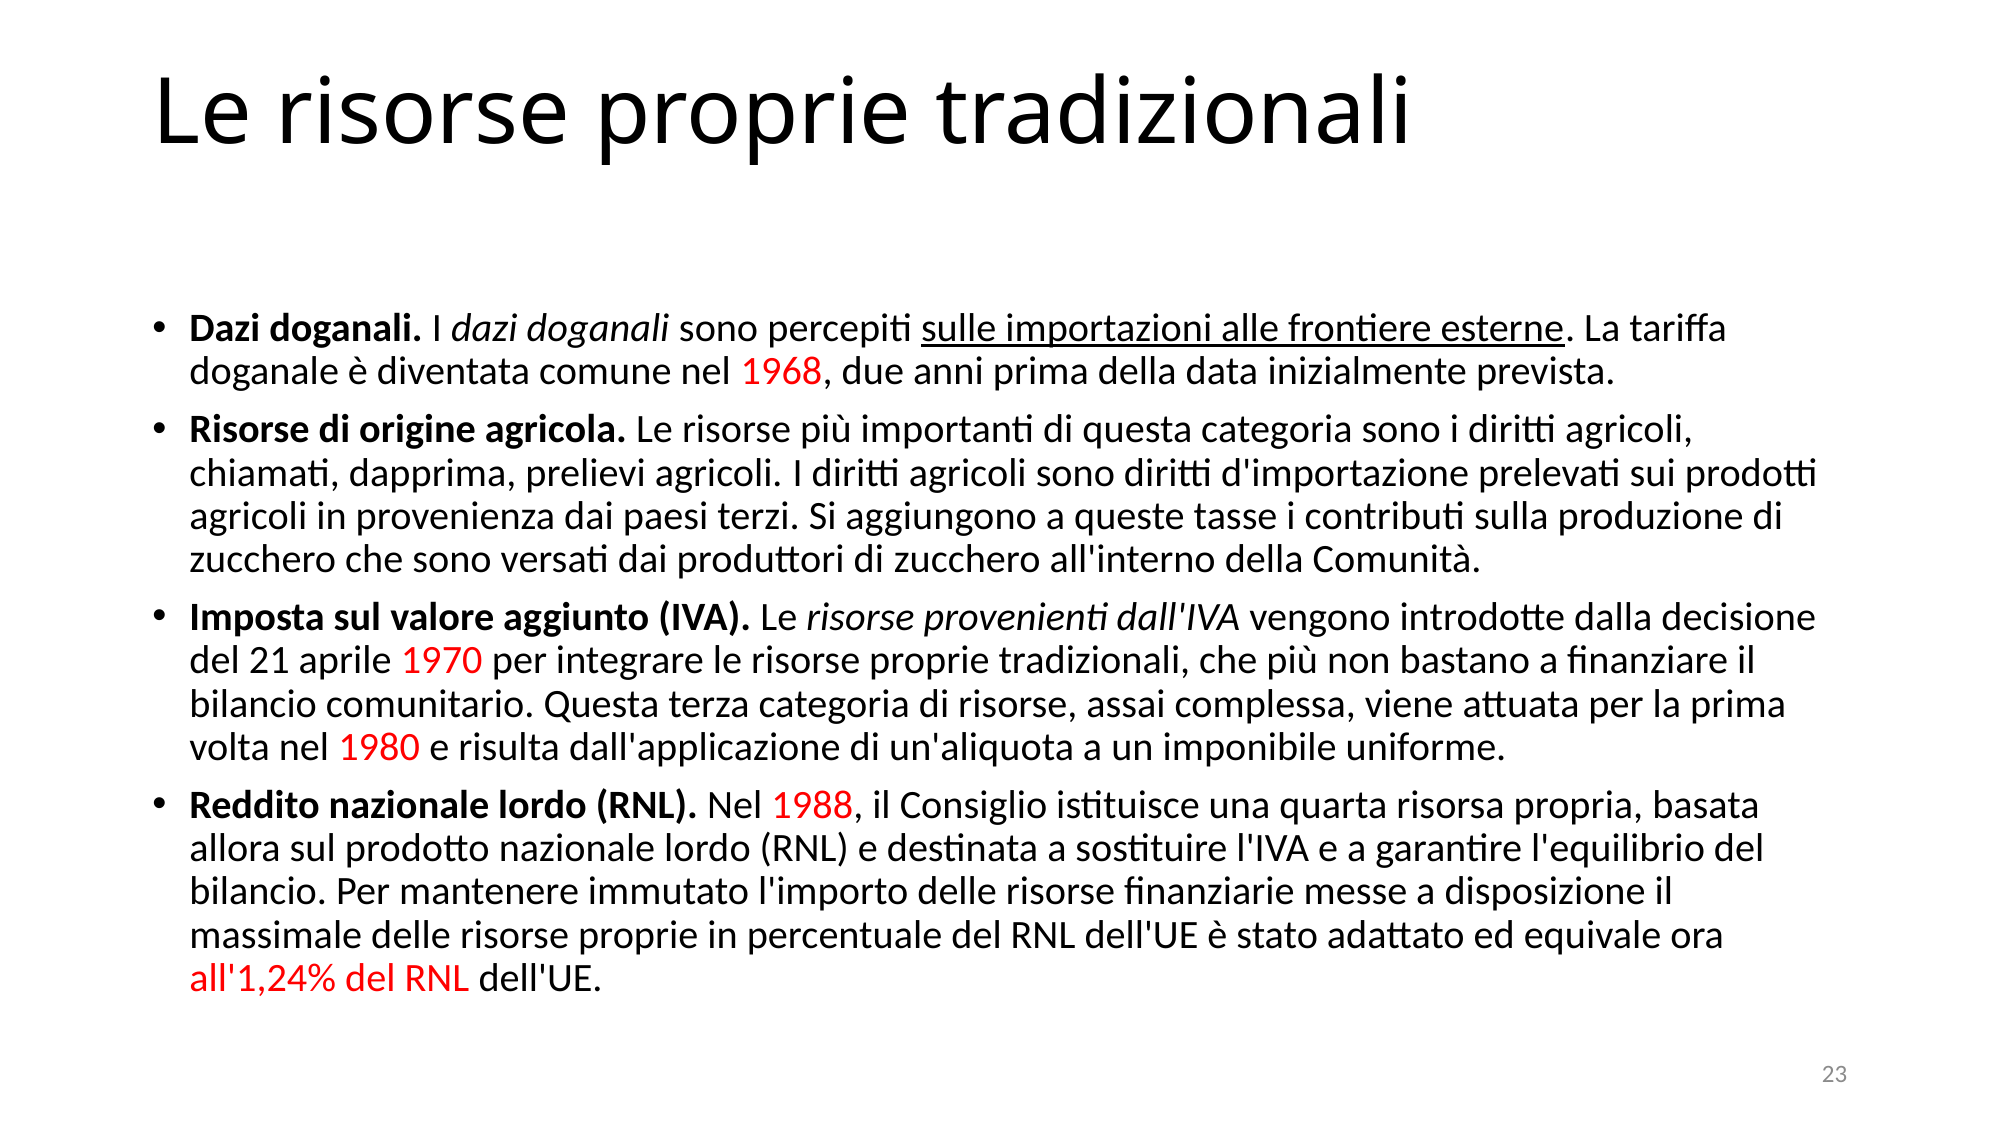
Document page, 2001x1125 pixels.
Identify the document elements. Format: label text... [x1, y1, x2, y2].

slide_number 23 [1412, 1042, 1863, 1103]
title Le risorse proprie tradizionali [137, 59, 1863, 278]
list Dazi doganali. I dazi doganali sono percepiti sulle importazioni alle frontiere esterne. La tariffa doganale è diventata comune nel 1968, due anni prima della data inizialmente prevista. Risorse di origine agricola. Le risorse più importanti di questa categoria sono i diritti agricoli, chiamati, dapprima, prelievi agricoli. I diritti agricoli sono diritti d'importazione prelevati sui prodotti agricoli in provenienza dai paesi terzi. Si aggiungono a queste tasse i contributi sulla produzione di zucchero che sono versati dai produttori di zucchero all'interno della Comunità. Imposta sul valore aggiunto (IVA). Le risorse provenienti dall'IVA vengono introdotte dalla decisione del 21 aprile 1970 per integrare le risorse proprie tradizionali, che più non bastano a finanziare il bilancio comunitario. Questa terza categoria di risorse, assai complessa, viene attuata per la prima volta nel 1980 e risulta dall'applicazione di un'aliquota a un imponibile uniforme. Reddito nazionale lordo (RNL). Nel 1988, il Consiglio istituisce una quarta risorsa propria, basata allora sul prodotto nazionale lordo (RNL) e destinata a sostituire l'IVA e a garantire l'equilibrio del bilancio. Per mantenere immutato l'importo delle risorse finanziarie messe a disposizione il massimale delle risorse proprie in percentuale del RNL dell'UE è stato adattato ed equivale ora all'1,24% del RNL dell'UE. [137, 299, 1863, 1014]
